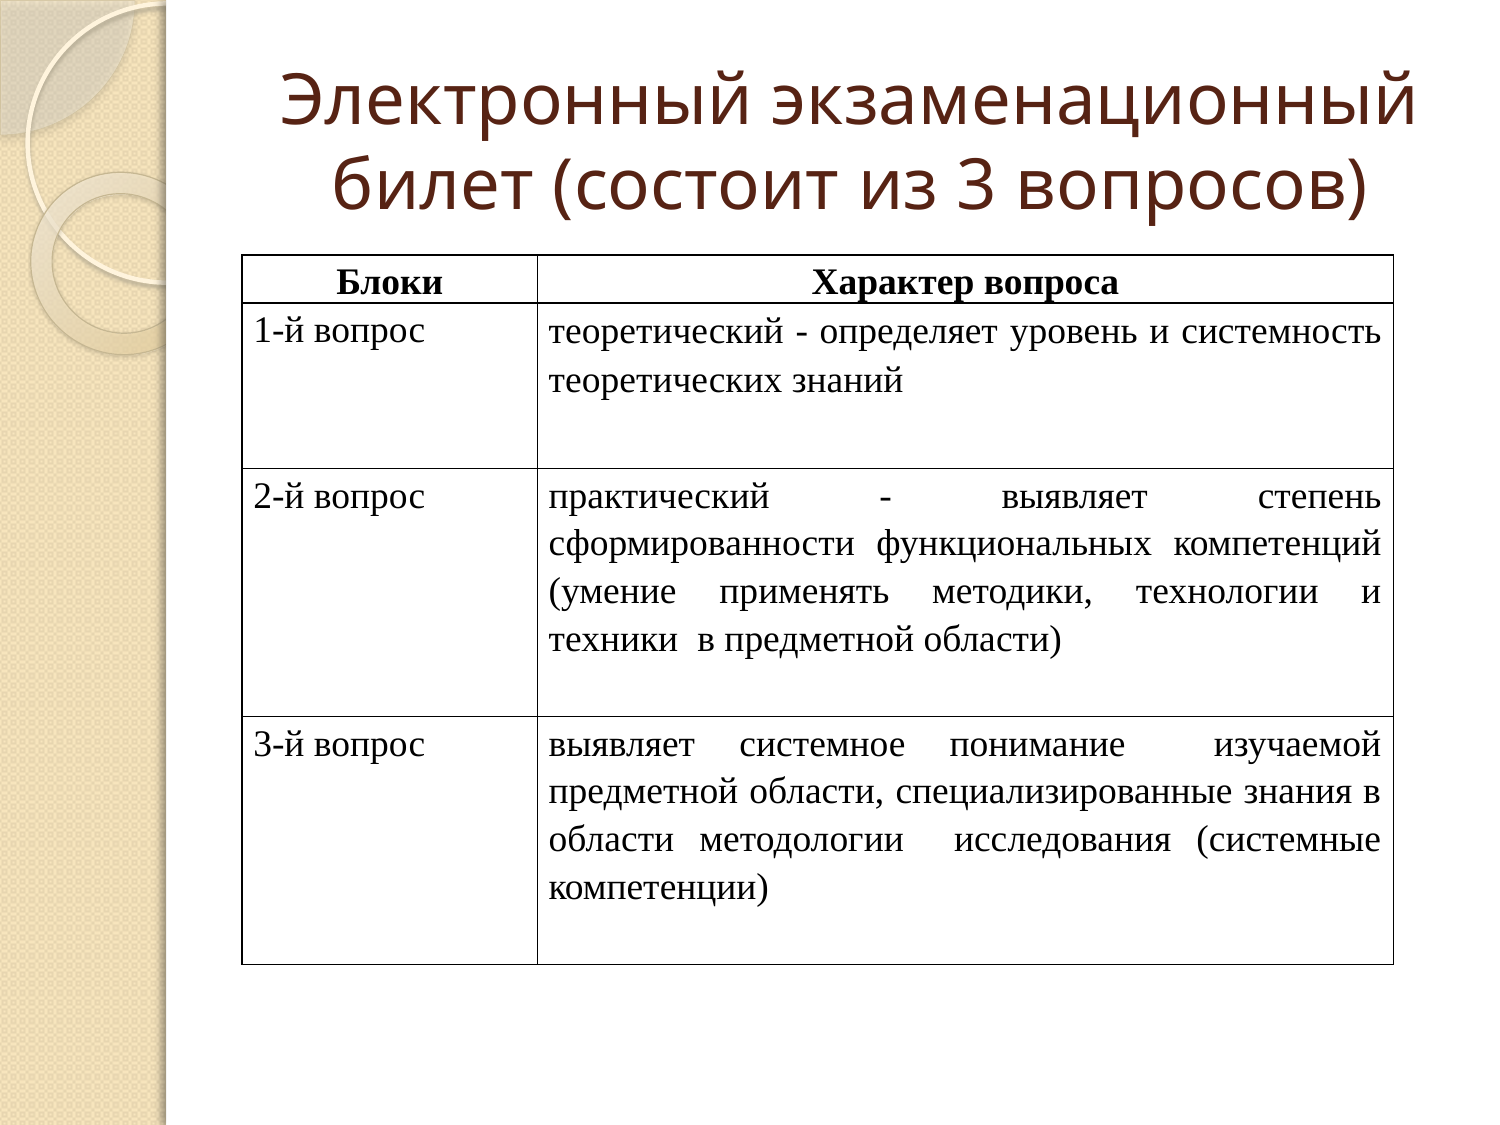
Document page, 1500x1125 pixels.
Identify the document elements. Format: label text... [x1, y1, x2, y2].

table_cell теоретический - определяет уровень и системность теоретических знаний [538, 304, 1393, 468]
table_cell 1-й вопрос [243, 304, 537, 468]
table_cell выявляет системное понимание изучаемой предметной области, специализированные знания в области методологии исследования (системные компетенции) [538, 717, 1393, 964]
table_cell 3-й вопрос [243, 717, 537, 964]
title Электронный экзаменационный билет (состоит из 3 вопросов) [235, 45, 1466, 233]
table_header Характер вопроса [538, 256, 1393, 302]
table_header Блоки [243, 256, 537, 302]
table_cell 2-й вопрос [243, 469, 537, 716]
table_cell практический - выявляет степень сформированности функциональных компетенций (умение применять методики, технологии и техники в предметной области) [538, 469, 1393, 716]
